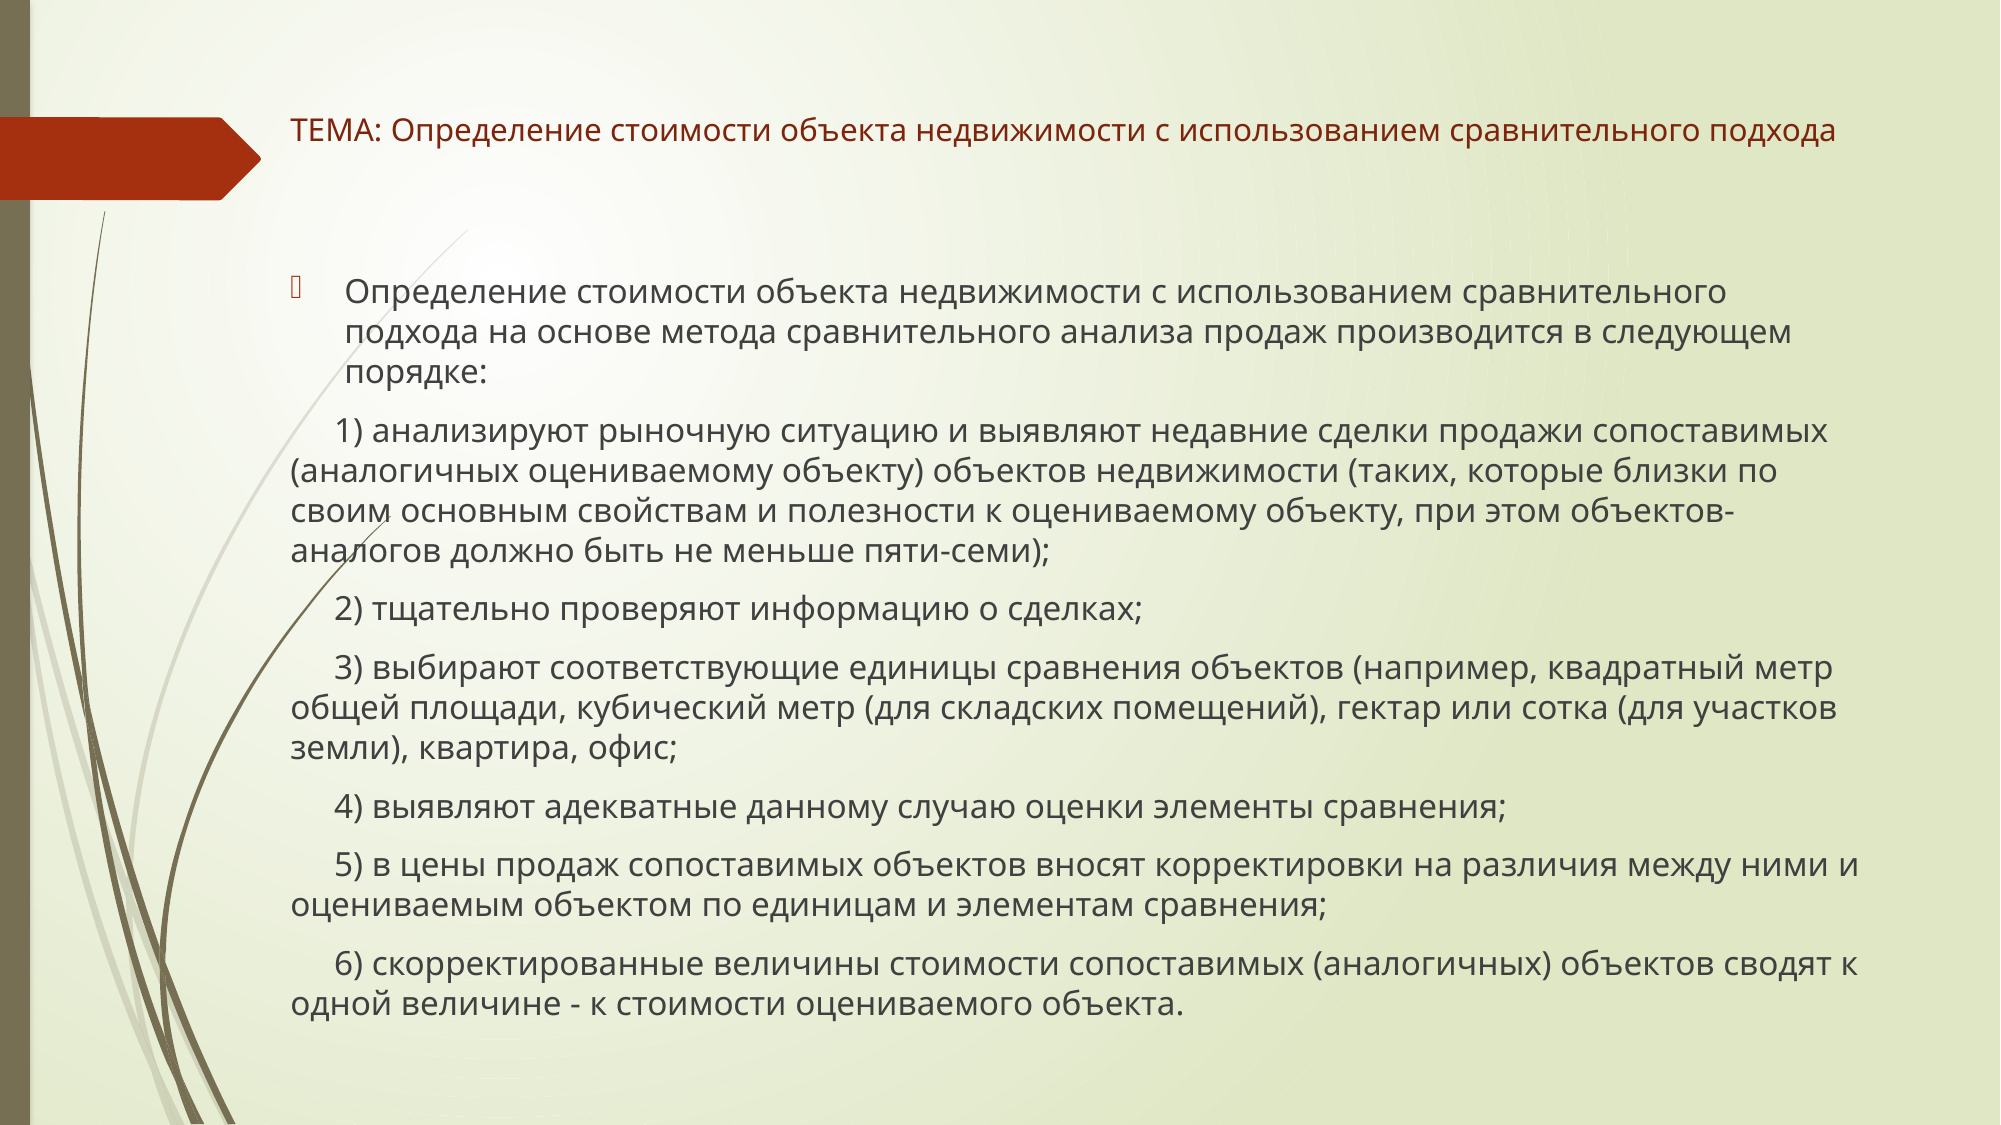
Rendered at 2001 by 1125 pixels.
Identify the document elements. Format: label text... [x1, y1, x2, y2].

list Определение стоимости объекта недвижимости с использованием сравнительного подхода на основе метода сравнительного анализа продаж производится в следующем порядке: 1) анализируют рыночную ситуацию и выявляют недавние сделки продажи сопоставимых (аналогичных оцениваемому объекту) объектов недвижимости (таких, которые близки по своим основным свойствам и полезности к оцениваемому объекту, при этом объектов-аналогов должно быть не меньше пяти-семи); 2) тщательно проверяют информацию о сделках; 3) выбирают соответствующие единицы сравнения объектов (например, квадратный метр общей площади, кубический метр (для складских помещений), гектар или сотка (для участков земли), квартира, офис; 4) выявляют адекватные данному случаю оценки элементы сравнения; 5) в цены продаж сопоставимых объектов вносят корректировки на различия между ними и оцениваемым объектом по единицам и элементам сравнения; 6) скорректированные величины стоимости сопоставимых (аналогичных) объектов сводят к одной величине - к стоимости оцениваемого объекта. [275, 262, 1888, 1037]
title ТЕМА: Определение стоимости объекта недвижимости с использованием сравнительного подхода [275, 102, 1888, 238]
